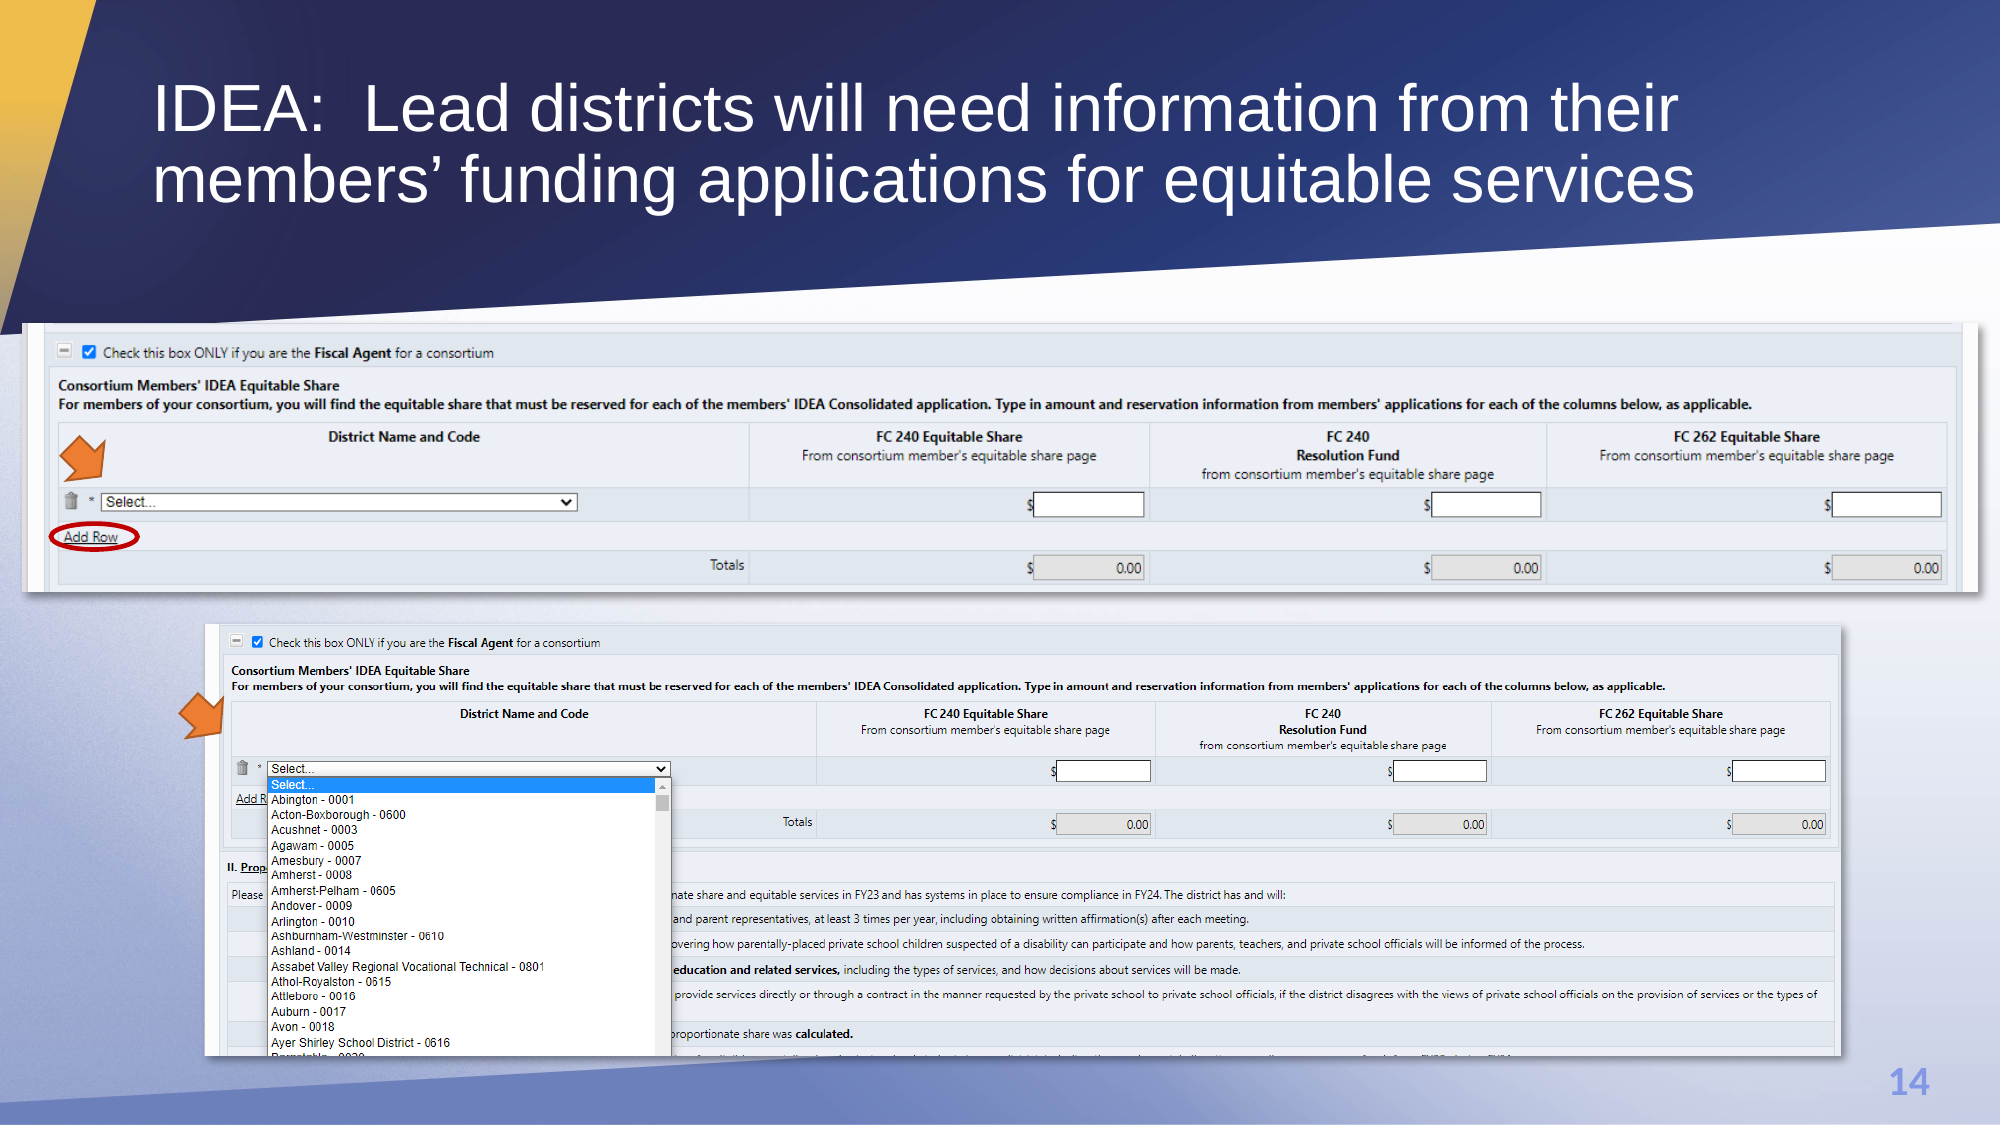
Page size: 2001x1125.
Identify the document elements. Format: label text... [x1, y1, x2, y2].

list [22, 323, 1978, 592]
picture [0, 0, 2000, 1125]
text_box [178, 691, 204, 740]
title IDEA: Lead districts will need information from their members’ funding applications for equitable services [137, 59, 1863, 231]
